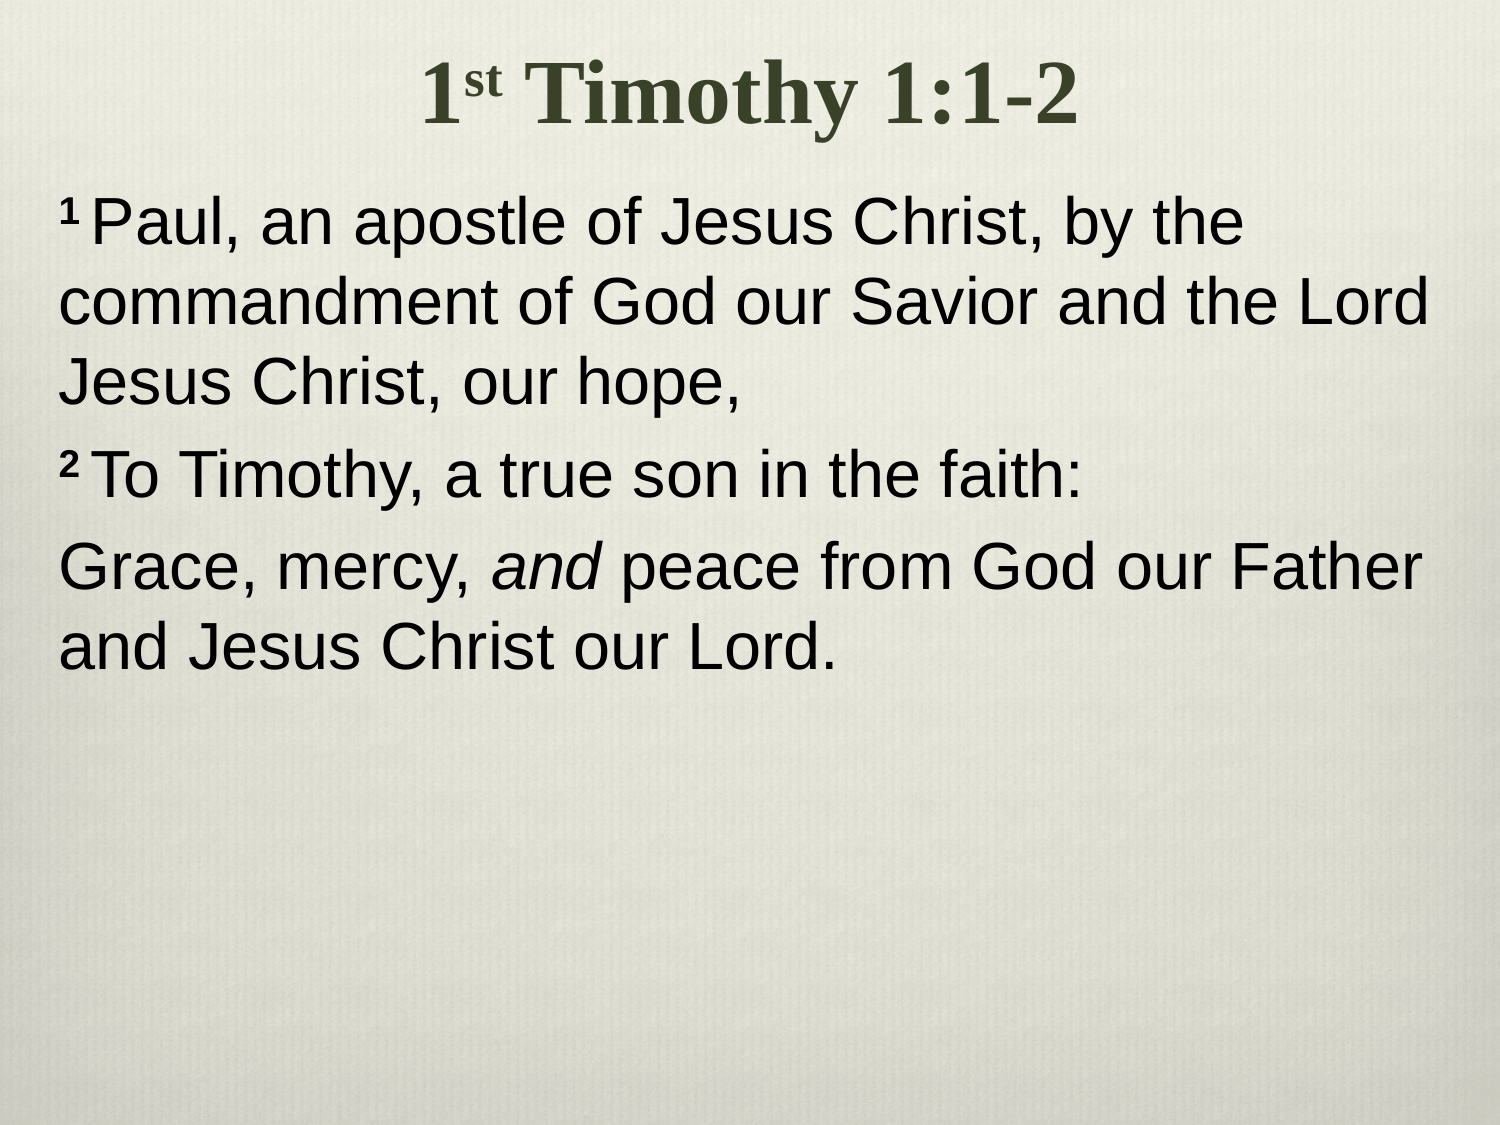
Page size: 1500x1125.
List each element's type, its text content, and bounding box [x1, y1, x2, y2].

text_box 1 Paul, an apostle of Jesus Christ, by the commandment of God our Savior and the Lord Jesus Christ, our hope, 2 To Timothy, a true son in the faith: Grace, mercy, and peace from God our Father and Jesus Christ our Lord. [43, 170, 1475, 691]
title 1st Timothy 1:1-2 [119, 3, 1381, 170]
